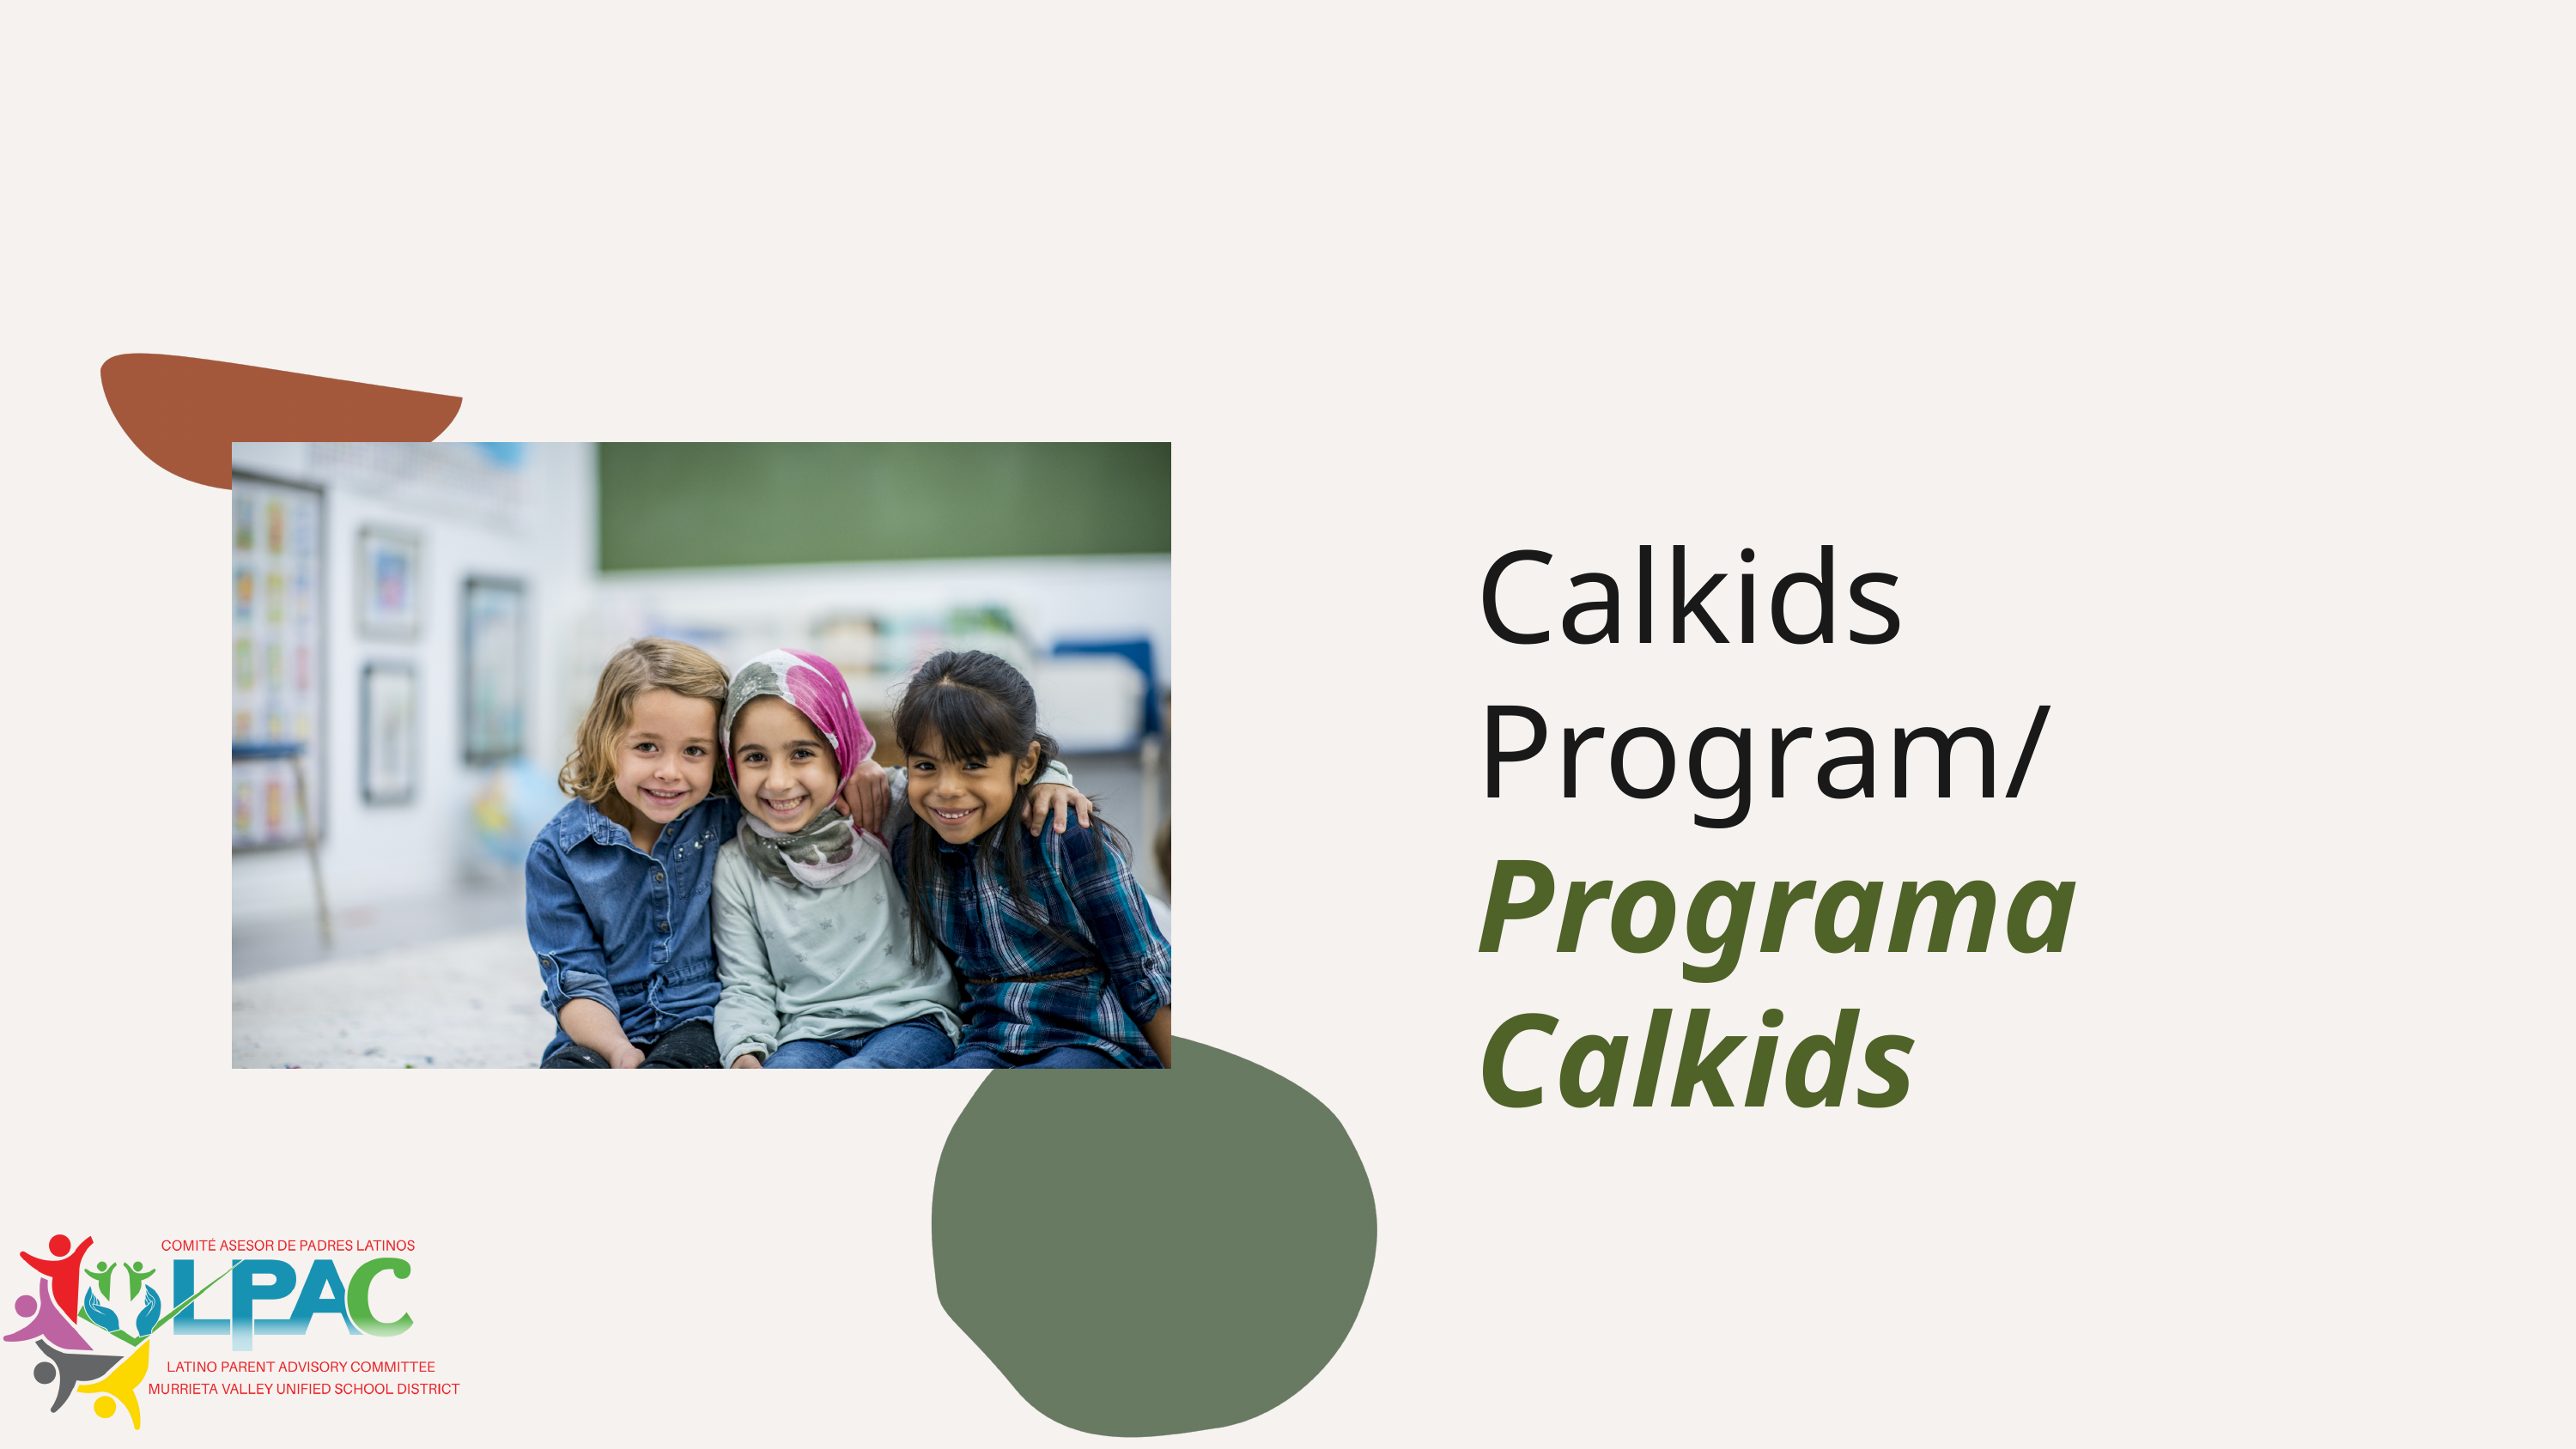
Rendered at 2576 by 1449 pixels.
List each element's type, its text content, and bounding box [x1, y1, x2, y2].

picture [0, 1230, 465, 1434]
picture [100, 348, 1386, 1449]
text_box Calkids Program/ Programa Calkids [1475, 514, 2476, 1133]
